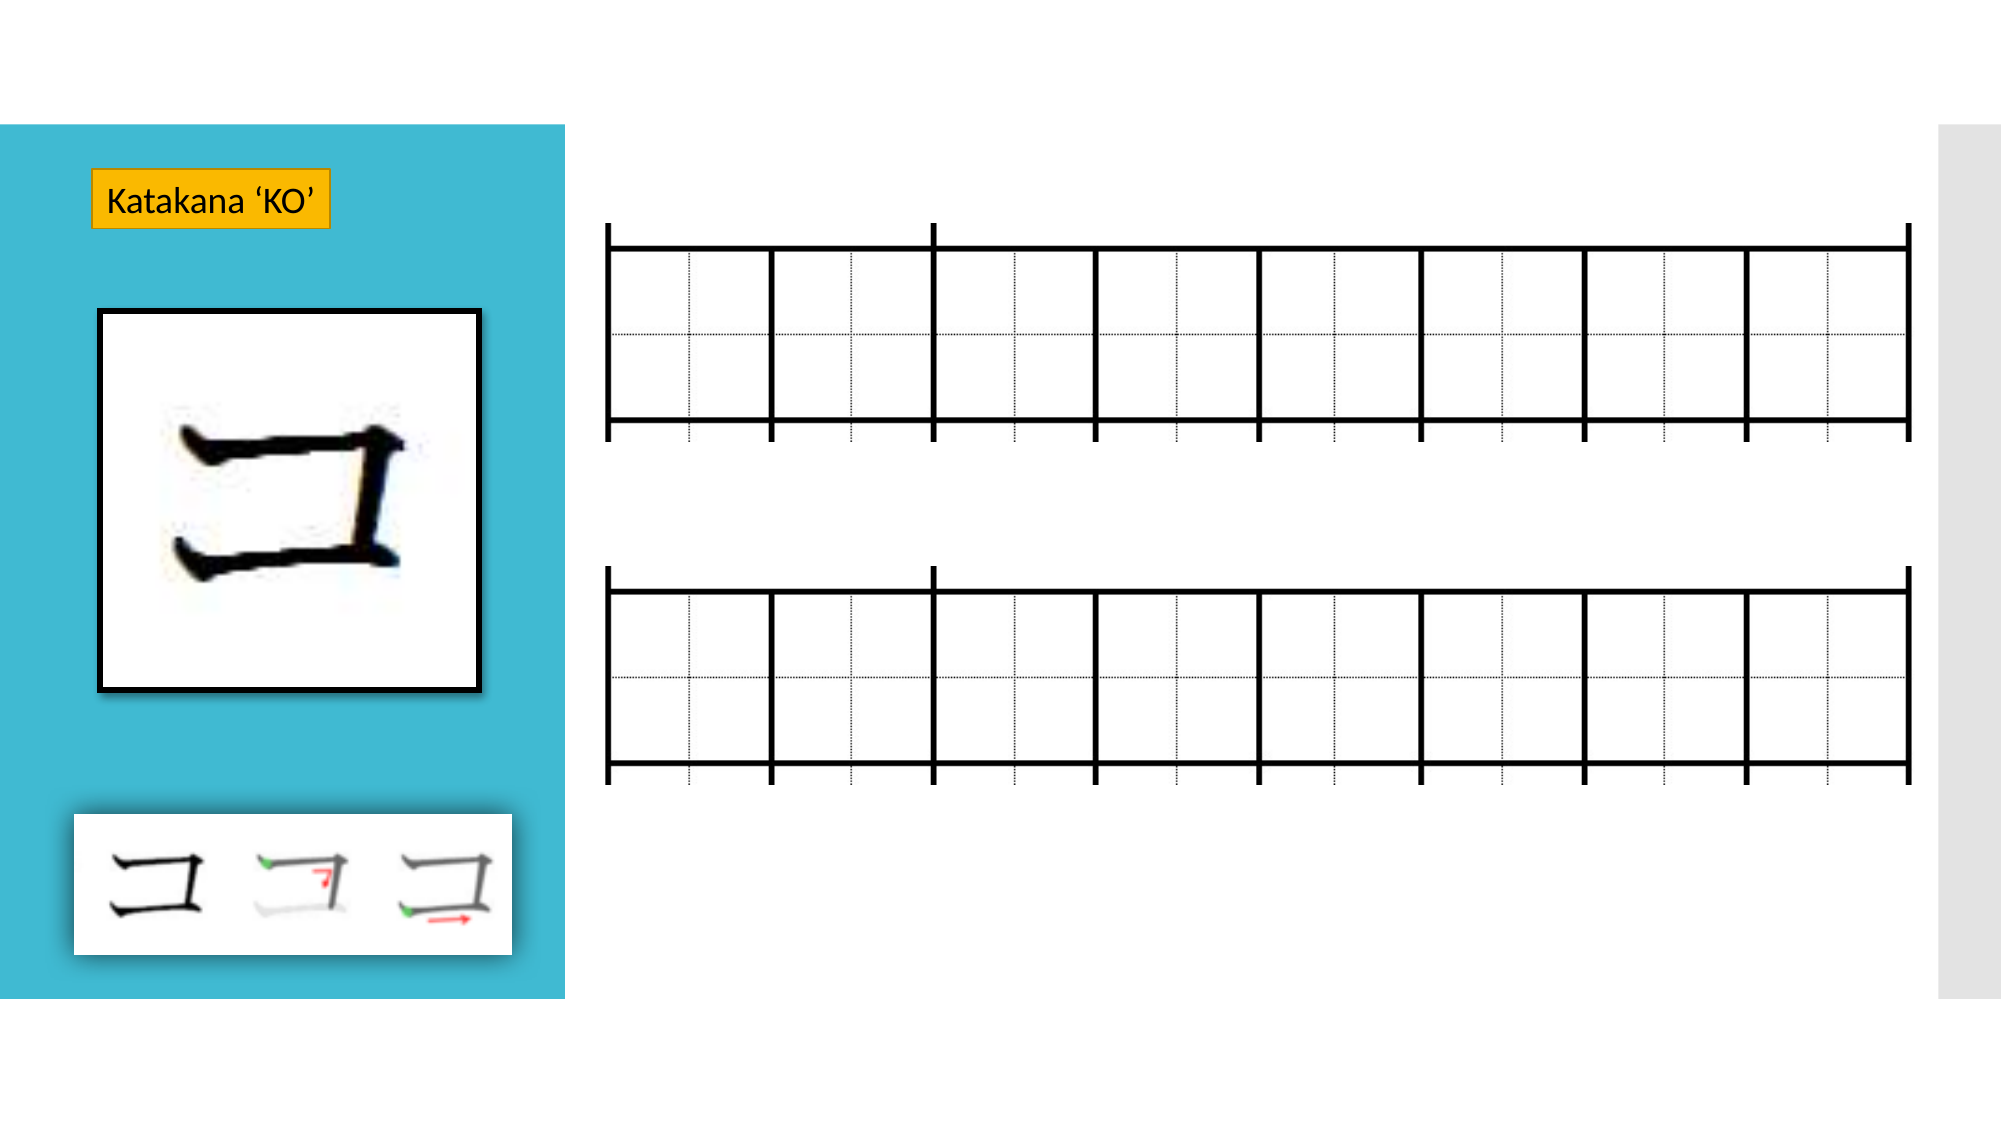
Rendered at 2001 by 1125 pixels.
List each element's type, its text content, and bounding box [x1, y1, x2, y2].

picture [584, 566, 1929, 785]
picture [102, 314, 476, 688]
picture [74, 813, 512, 956]
text_box Katakana ‘KO’ [91, 168, 331, 229]
picture [584, 223, 1929, 442]
